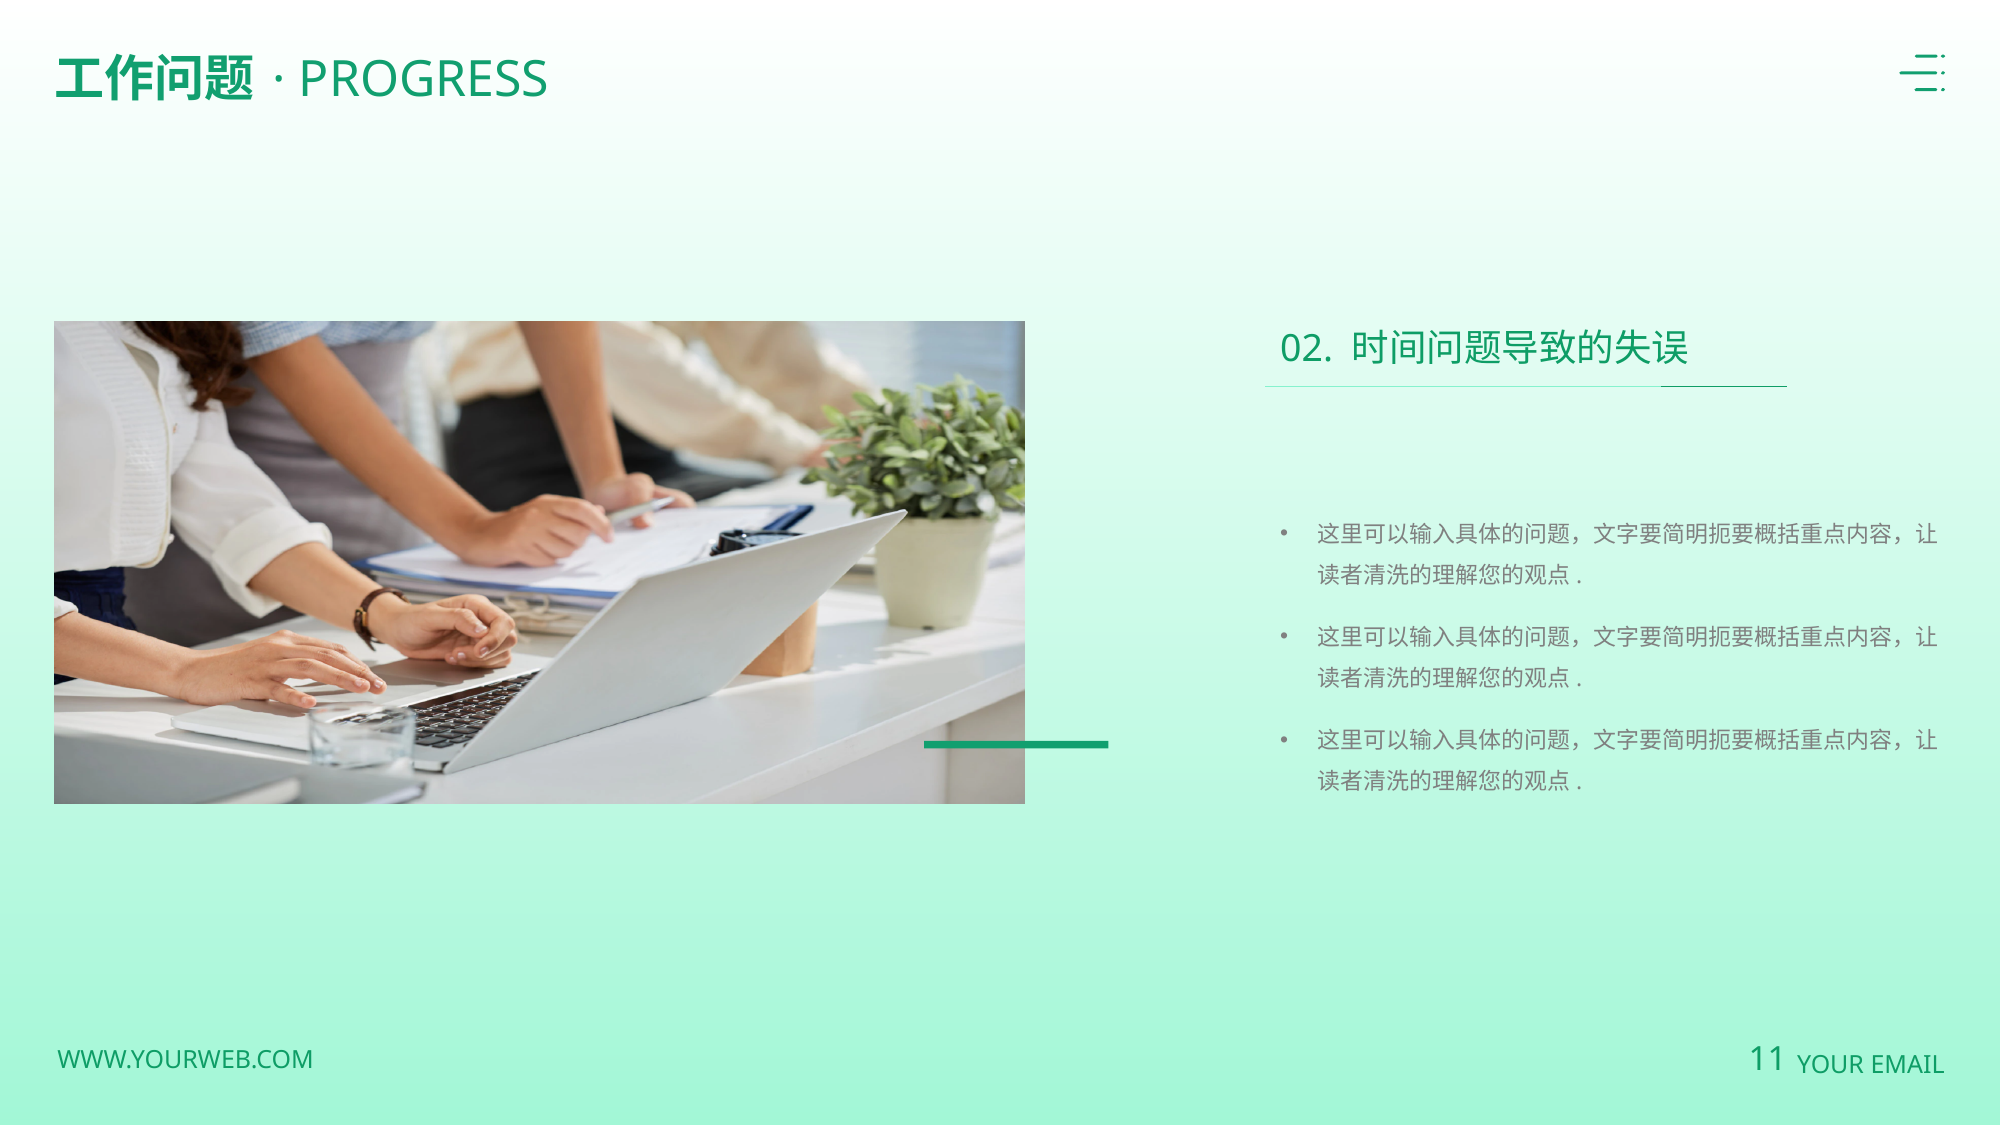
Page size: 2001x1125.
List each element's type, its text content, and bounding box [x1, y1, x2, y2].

text_box [1025, 740, 1109, 749]
list 工作问题 [39, 39, 331, 126]
list · PROGRESS [257, 39, 840, 217]
picture [54, 321, 1025, 804]
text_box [1265, 321, 1961, 822]
slide_number 11 [1351, 1029, 1802, 1090]
